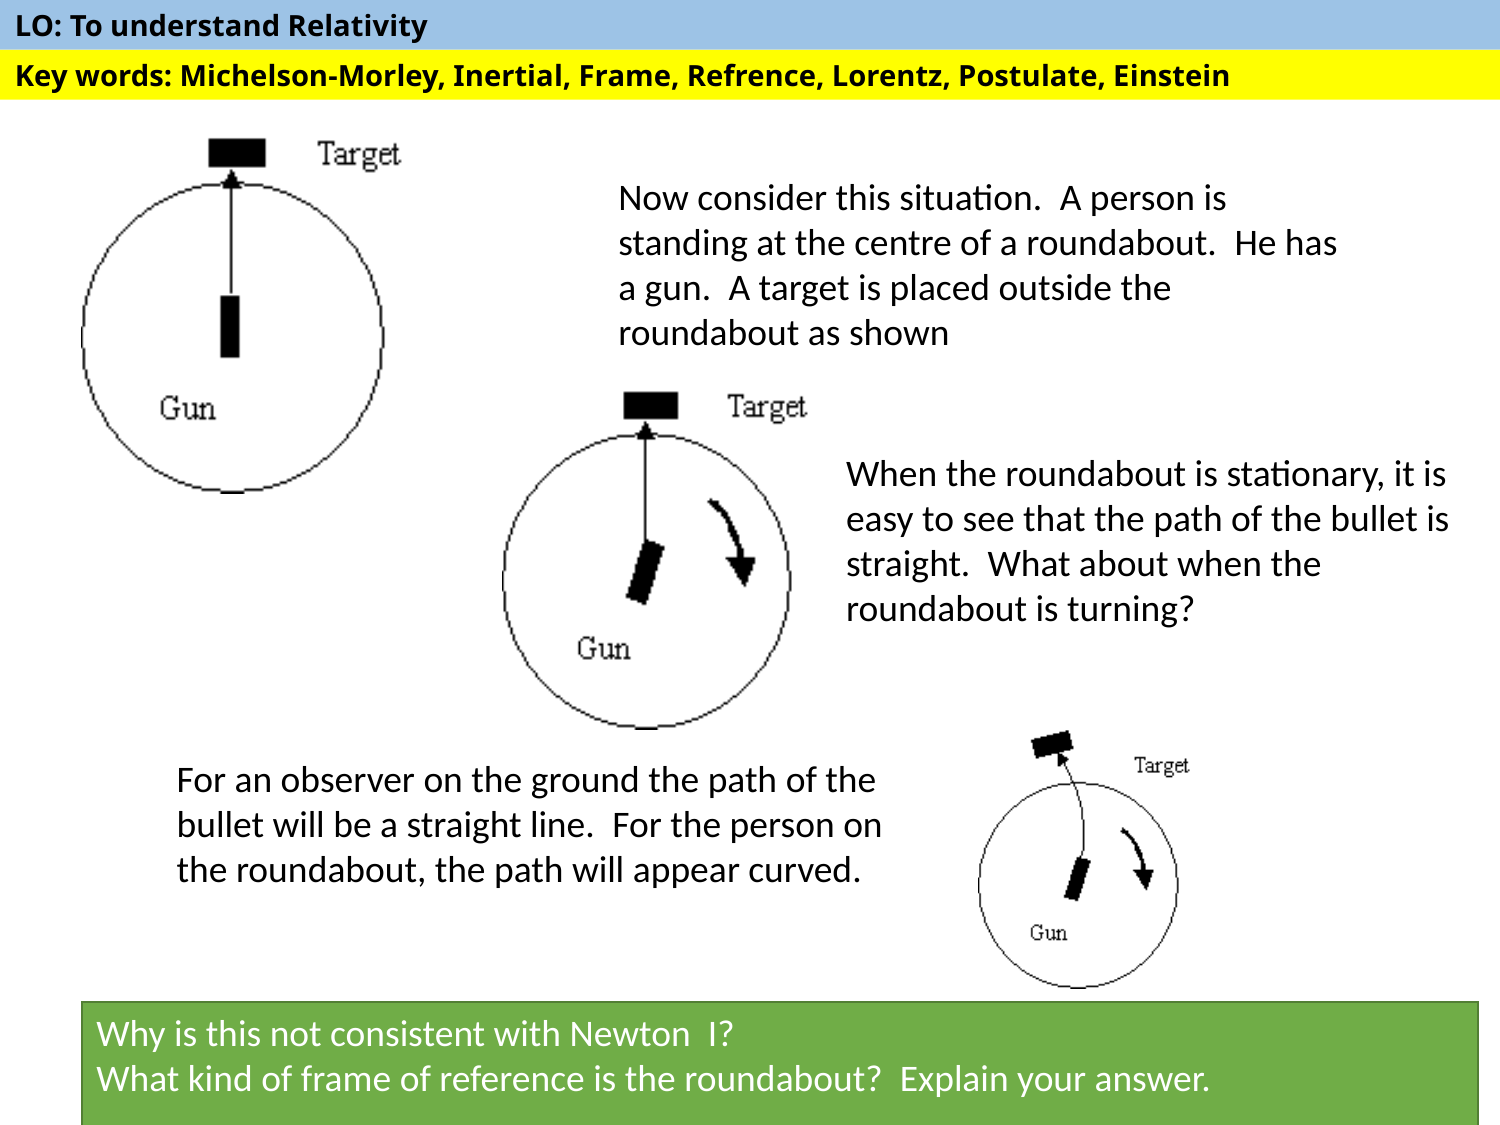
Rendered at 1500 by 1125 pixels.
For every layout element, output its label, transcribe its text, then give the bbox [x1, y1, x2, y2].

picture [978, 729, 1262, 989]
text_box Now consider this situation. A person is standing at the centre of a roundabout. He has a gun. A target is placed outside the roundabout as shown [603, 165, 1354, 441]
text_box For an observer on the ground the path of the bullet will be a straight line. For the person on the roundabout, the path will appear curved. [161, 747, 912, 988]
picture [81, 125, 912, 730]
text_box Why is this not consistent with Newton I? What kind of frame of reference is the roundabout? Explain your answer. [81, 1001, 1479, 1125]
text_box When the roundabout is stationary, it is easy to see that the path of the bullet is straight. What about when the roundabout is turning? [912, 441, 1479, 727]
